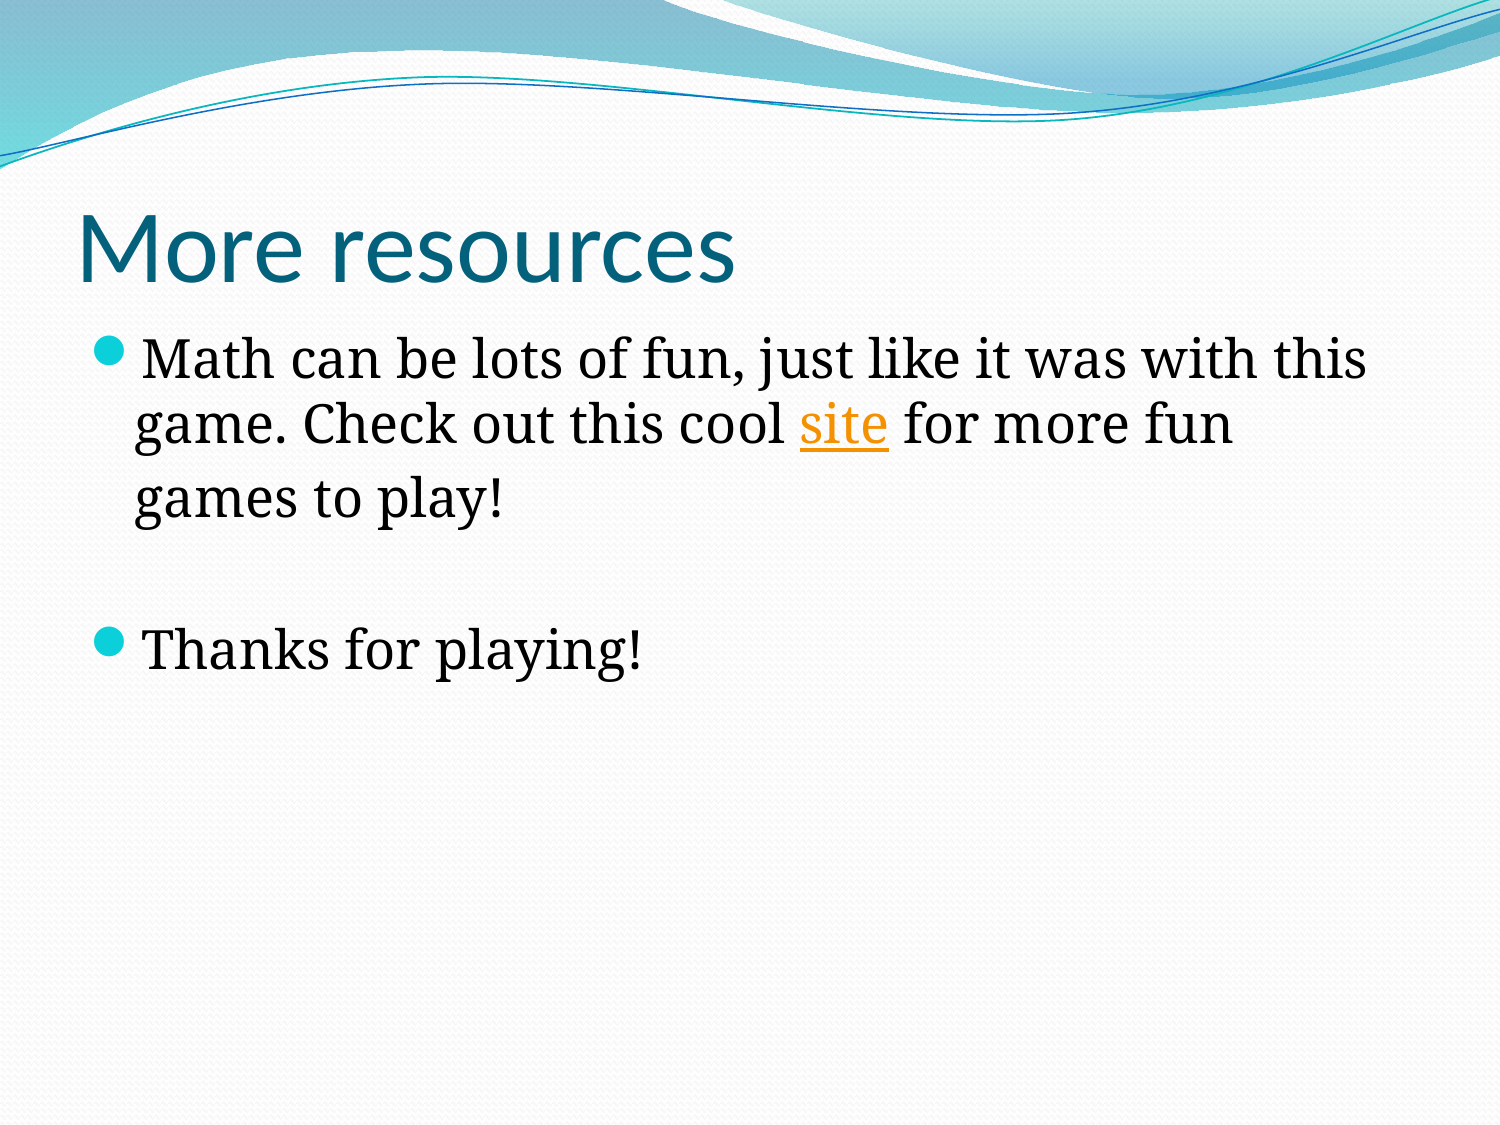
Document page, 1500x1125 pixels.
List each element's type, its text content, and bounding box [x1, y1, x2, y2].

title More resources [75, 115, 1425, 303]
list Math can be lots of fun, just like it was with this game. Check out this cool site for more fun games to play! Thanks for playing! [75, 317, 1425, 1038]
